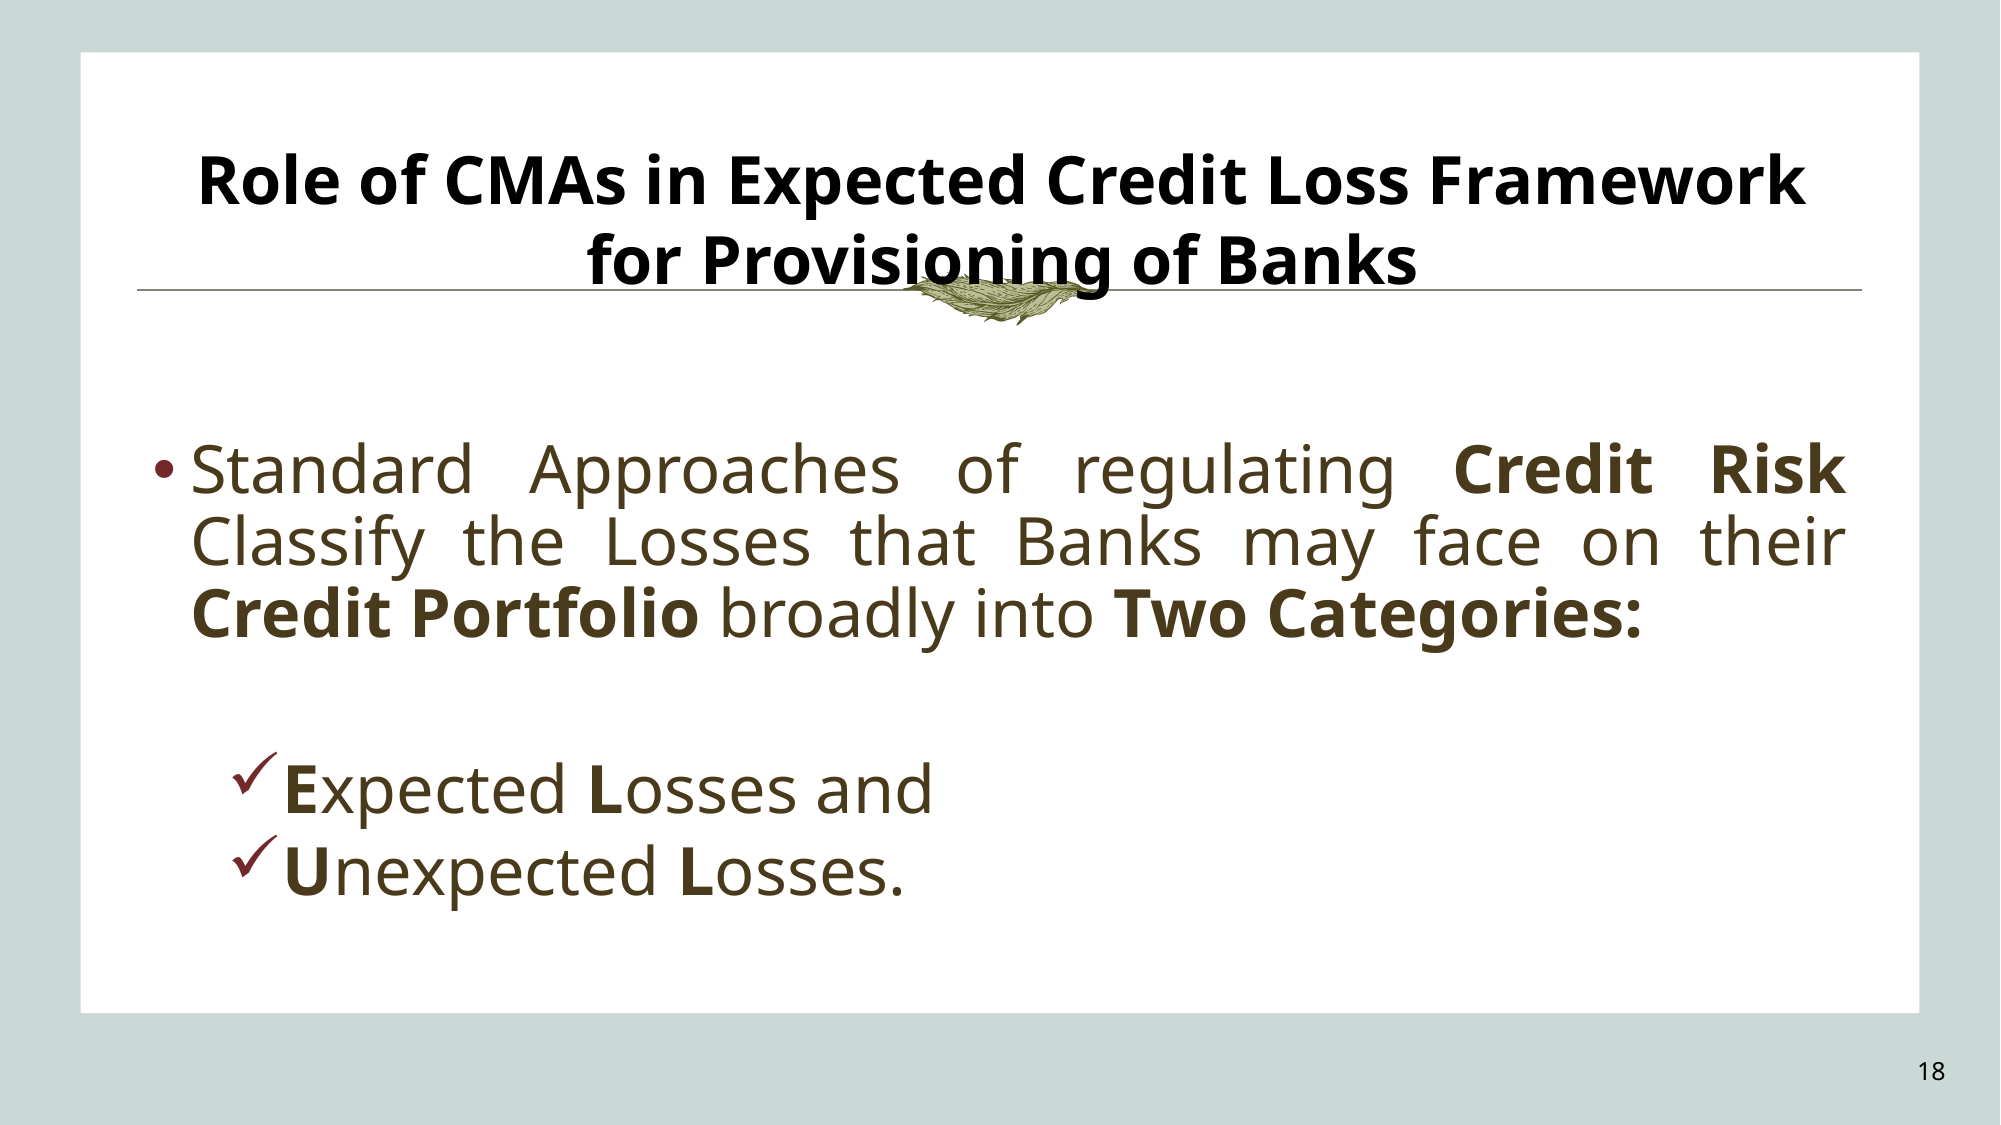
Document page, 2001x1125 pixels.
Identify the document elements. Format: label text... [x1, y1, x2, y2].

list Standard Approaches of regulating Credit Risk Classify the Losses that Banks may face on their Credit Portfolio broadly into Two Categories: Expected Losses and Unexpected Losses. [137, 327, 1863, 995]
text_box Role of CMAs in Expected Credit Loss Framework for Provisioning of Banks [138, 130, 1867, 306]
picture [901, 306, 1100, 326]
slide_number 18 [1510, 1042, 1961, 1103]
